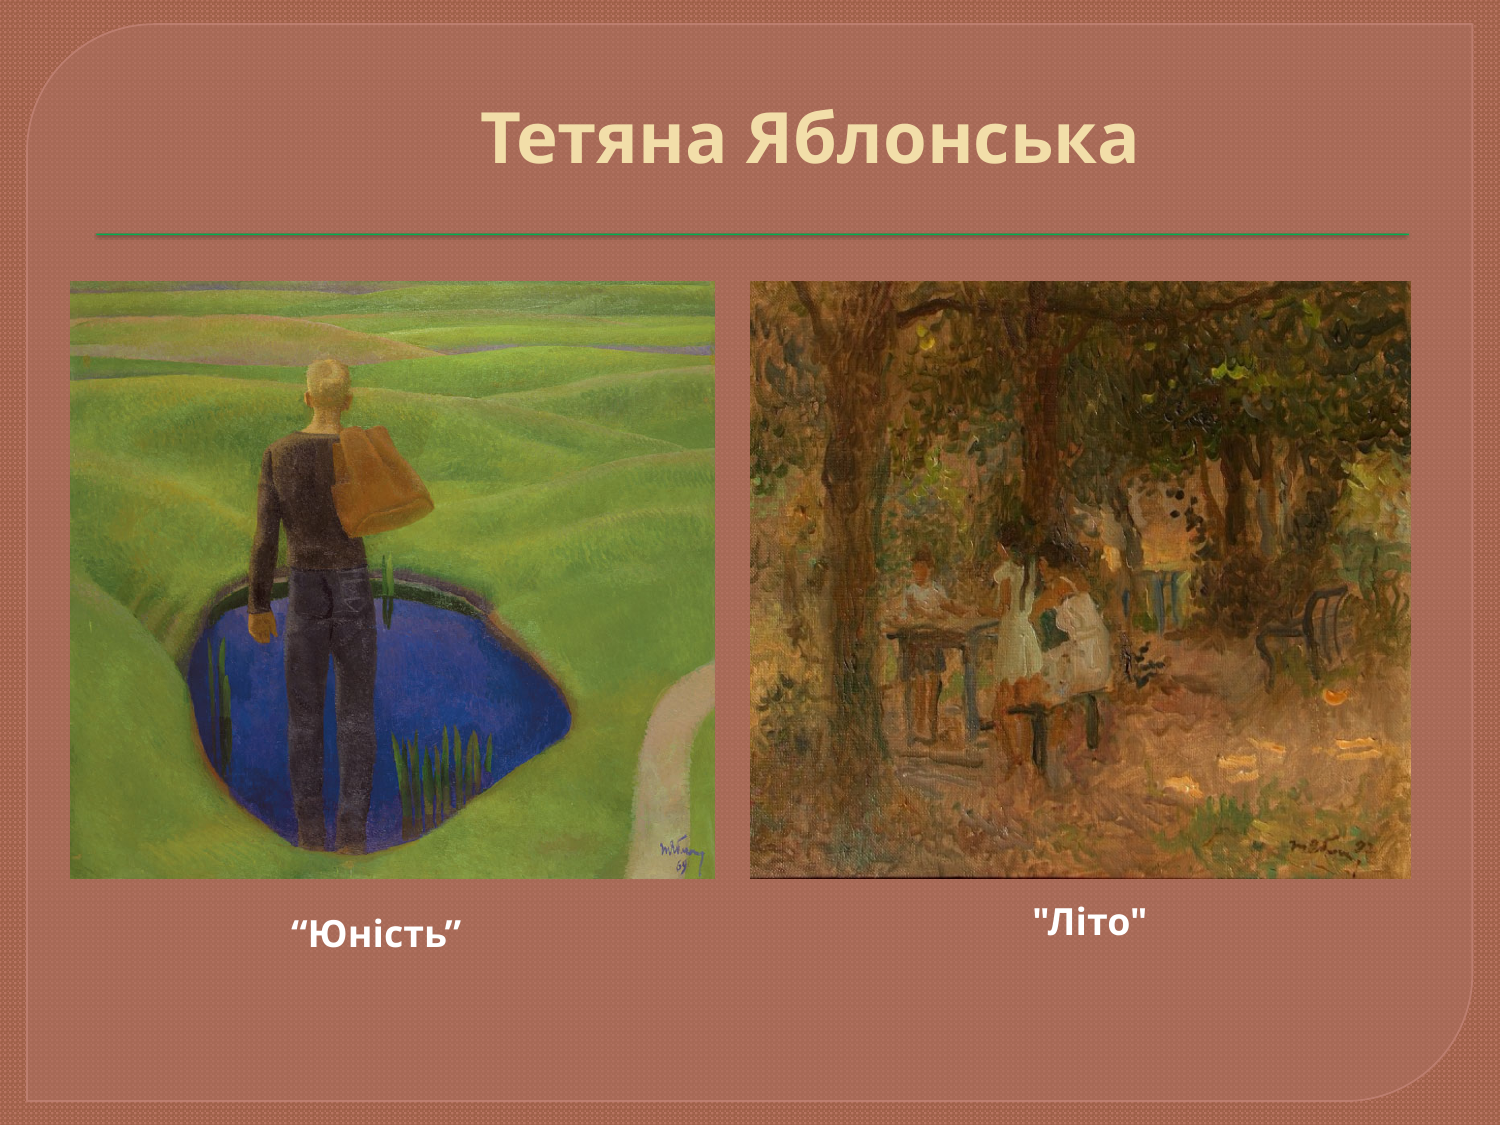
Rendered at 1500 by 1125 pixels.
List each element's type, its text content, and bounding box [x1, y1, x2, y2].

title Тетяна Яблонська [269, 82, 1156, 270]
text_box “Юність” [276, 902, 477, 963]
text_box "Літо" [1017, 892, 1163, 951]
picture [749, 280, 1411, 880]
picture [70, 280, 716, 880]
